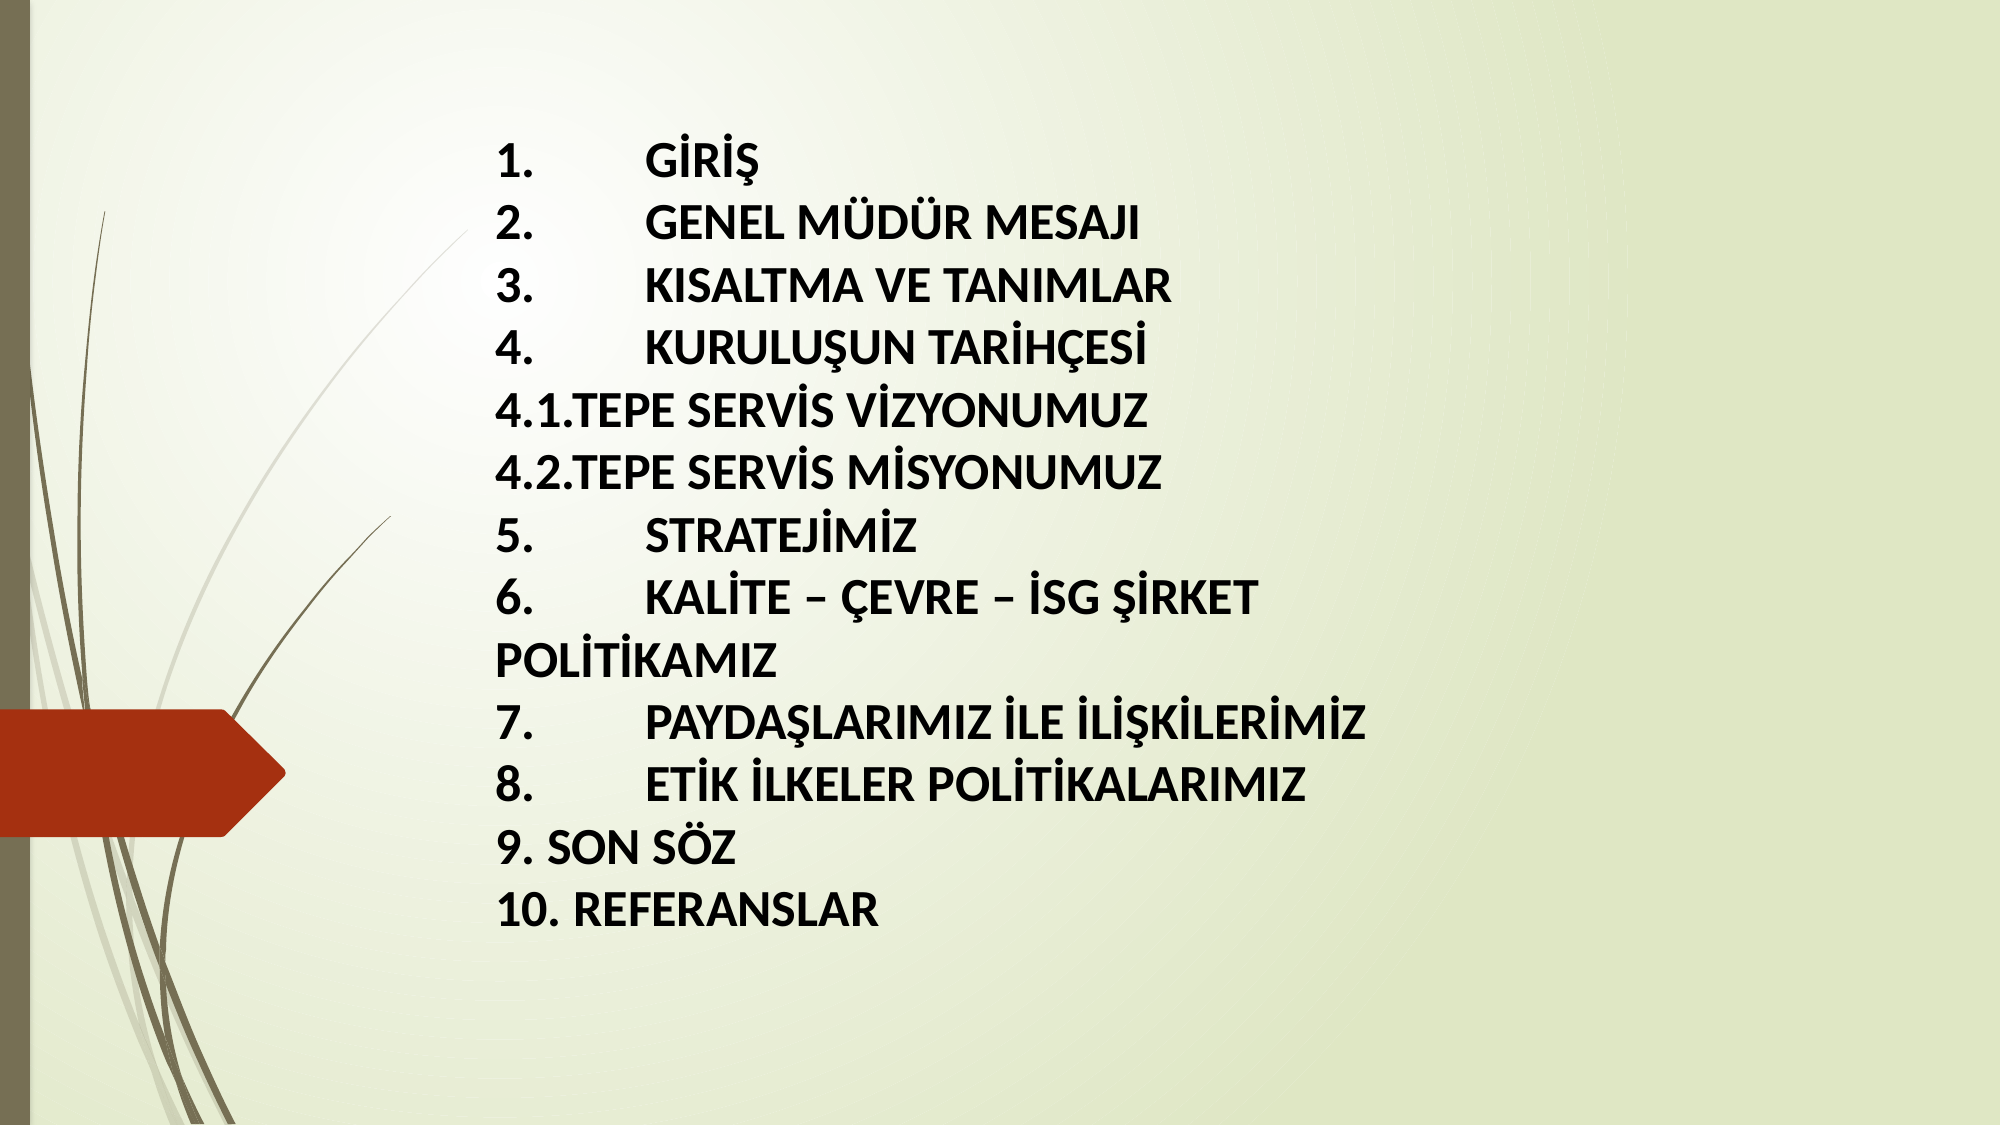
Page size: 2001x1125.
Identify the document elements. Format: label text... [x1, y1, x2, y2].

title 1. GİRİŞ 2. GENEL MÜDÜR MESAJI 3. KISALTMA VE TANIMLAR 4. KURULUŞUN TARİHÇESİ 4.1.TEPE SERVİS VİZYONUMUZ 4.2.TEPE SERVİS MİSYONUMUZ 5. STRATEJİMİZ 6. KALİTE – ÇEVRE – İSG ŞİRKET POLİTİKAMIZ 7. PAYDAŞLARIMIZ İLE İLİŞKİLERİMİZ 8. ETİK İLKELER POLİTİKALARIMIZ 9. SON SÖZ 10. REFERANSLAR [480, 117, 1476, 1008]
